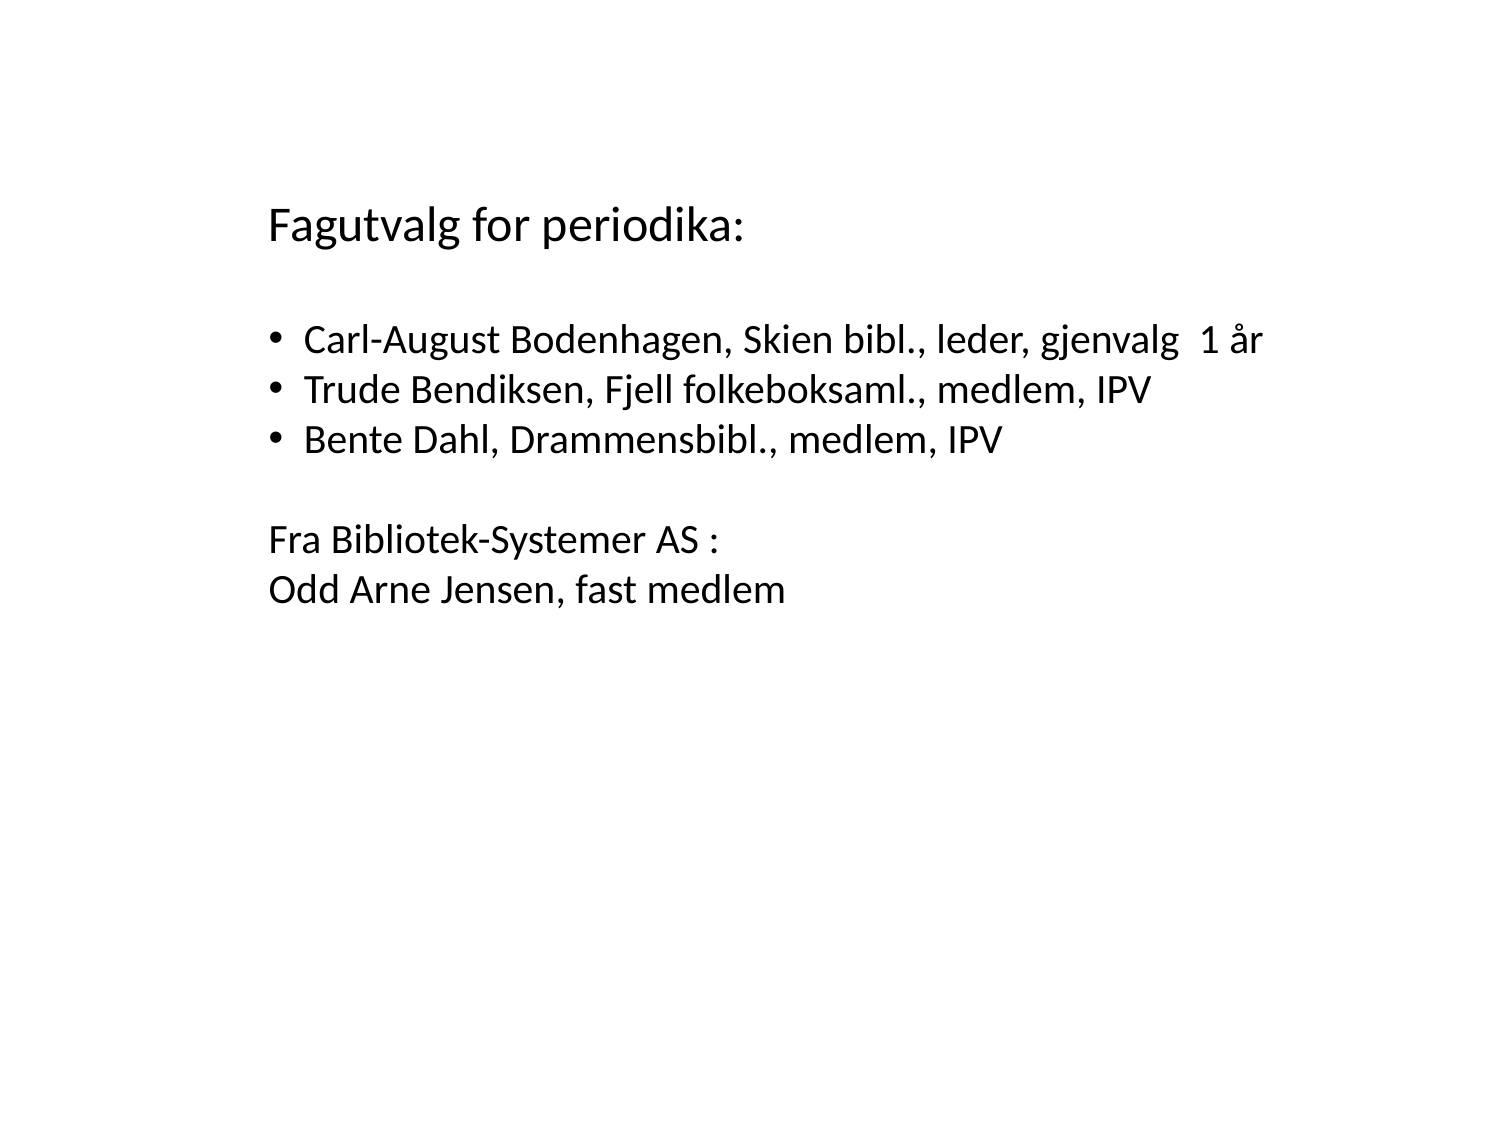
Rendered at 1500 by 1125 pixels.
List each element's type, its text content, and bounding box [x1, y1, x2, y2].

text_box Fagutvalg for periodika: Carl-August Bodenhagen, Skien bibl., leder, gjenvalg 1 år Trude Bendiksen, Fjell folkeboksaml., medlem, IPV Bente Dahl, Drammensbibl., medlem, IPV Fra Bibliotek-Systemer AS : Odd Arne Jensen, fast medlem [253, 184, 1341, 740]
